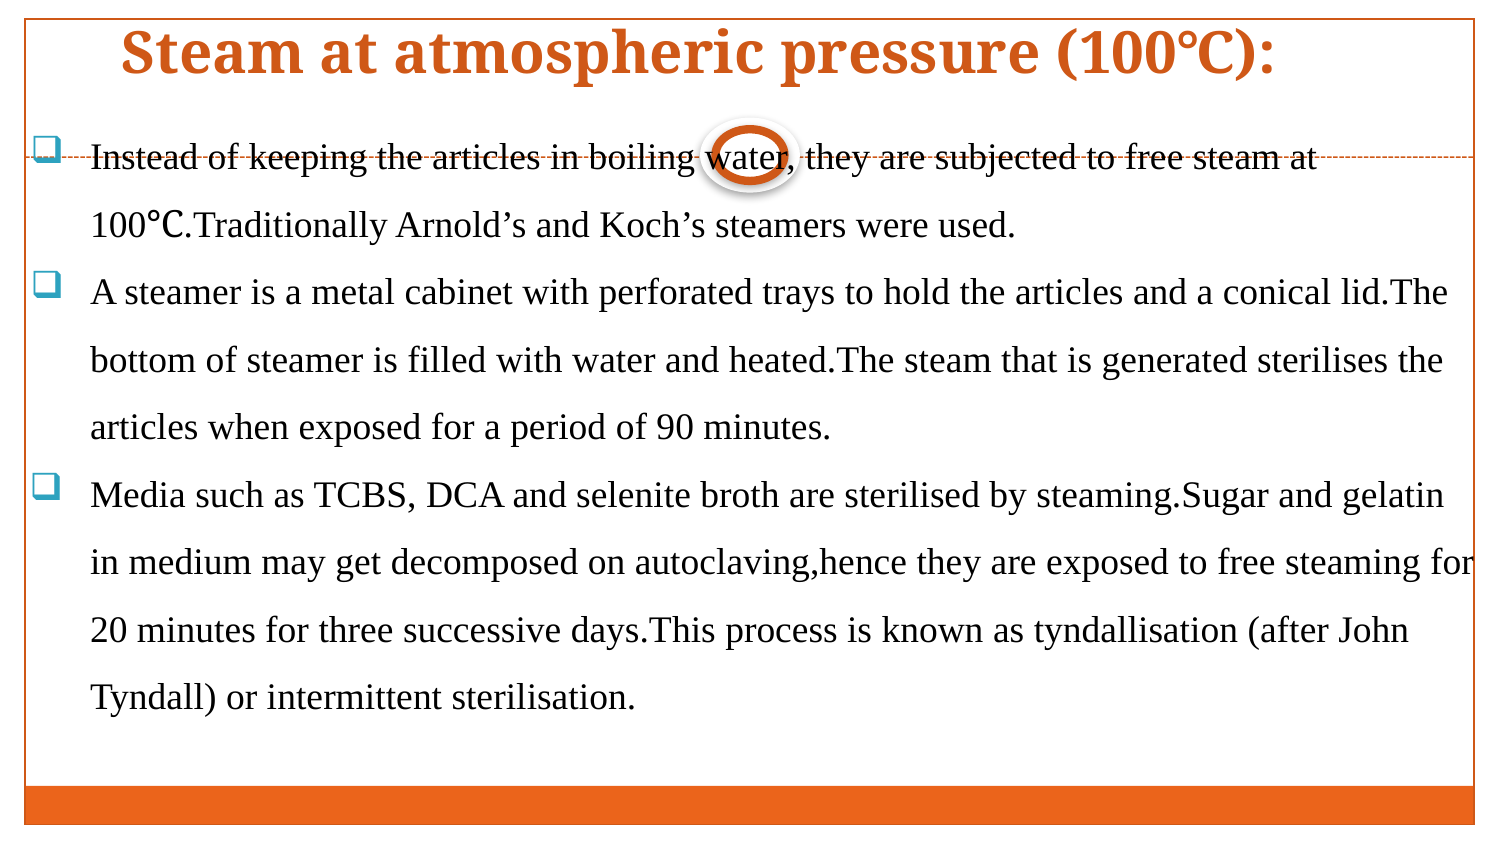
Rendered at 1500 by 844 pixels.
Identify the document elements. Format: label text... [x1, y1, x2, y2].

list Instead of keeping the articles in boiling water, they are subjected to free steam at 100℃.Traditionally Arnold’s and Koch’s steamers were used. A steamer is a metal cabinet with perforated trays to hold the articles and a conical lid.The bottom of steamer is filled with water and heated.The steam that is generated sterilises the articles when exposed for a period of 90 minutes. Media such as TCBS, DCA and selenite broth are sterilised by steaming.Sugar and gelatin in medium may get decomposed on autoclaving,hence they are exposed to free steaming for 20 minutes for three successive days.This process is known as tyndallisation (after John Tyndall) or intermittent sterilisation. [0, 94, 1500, 750]
title Steam at atmospheric pressure (100℃): [0, 0, 1398, 94]
